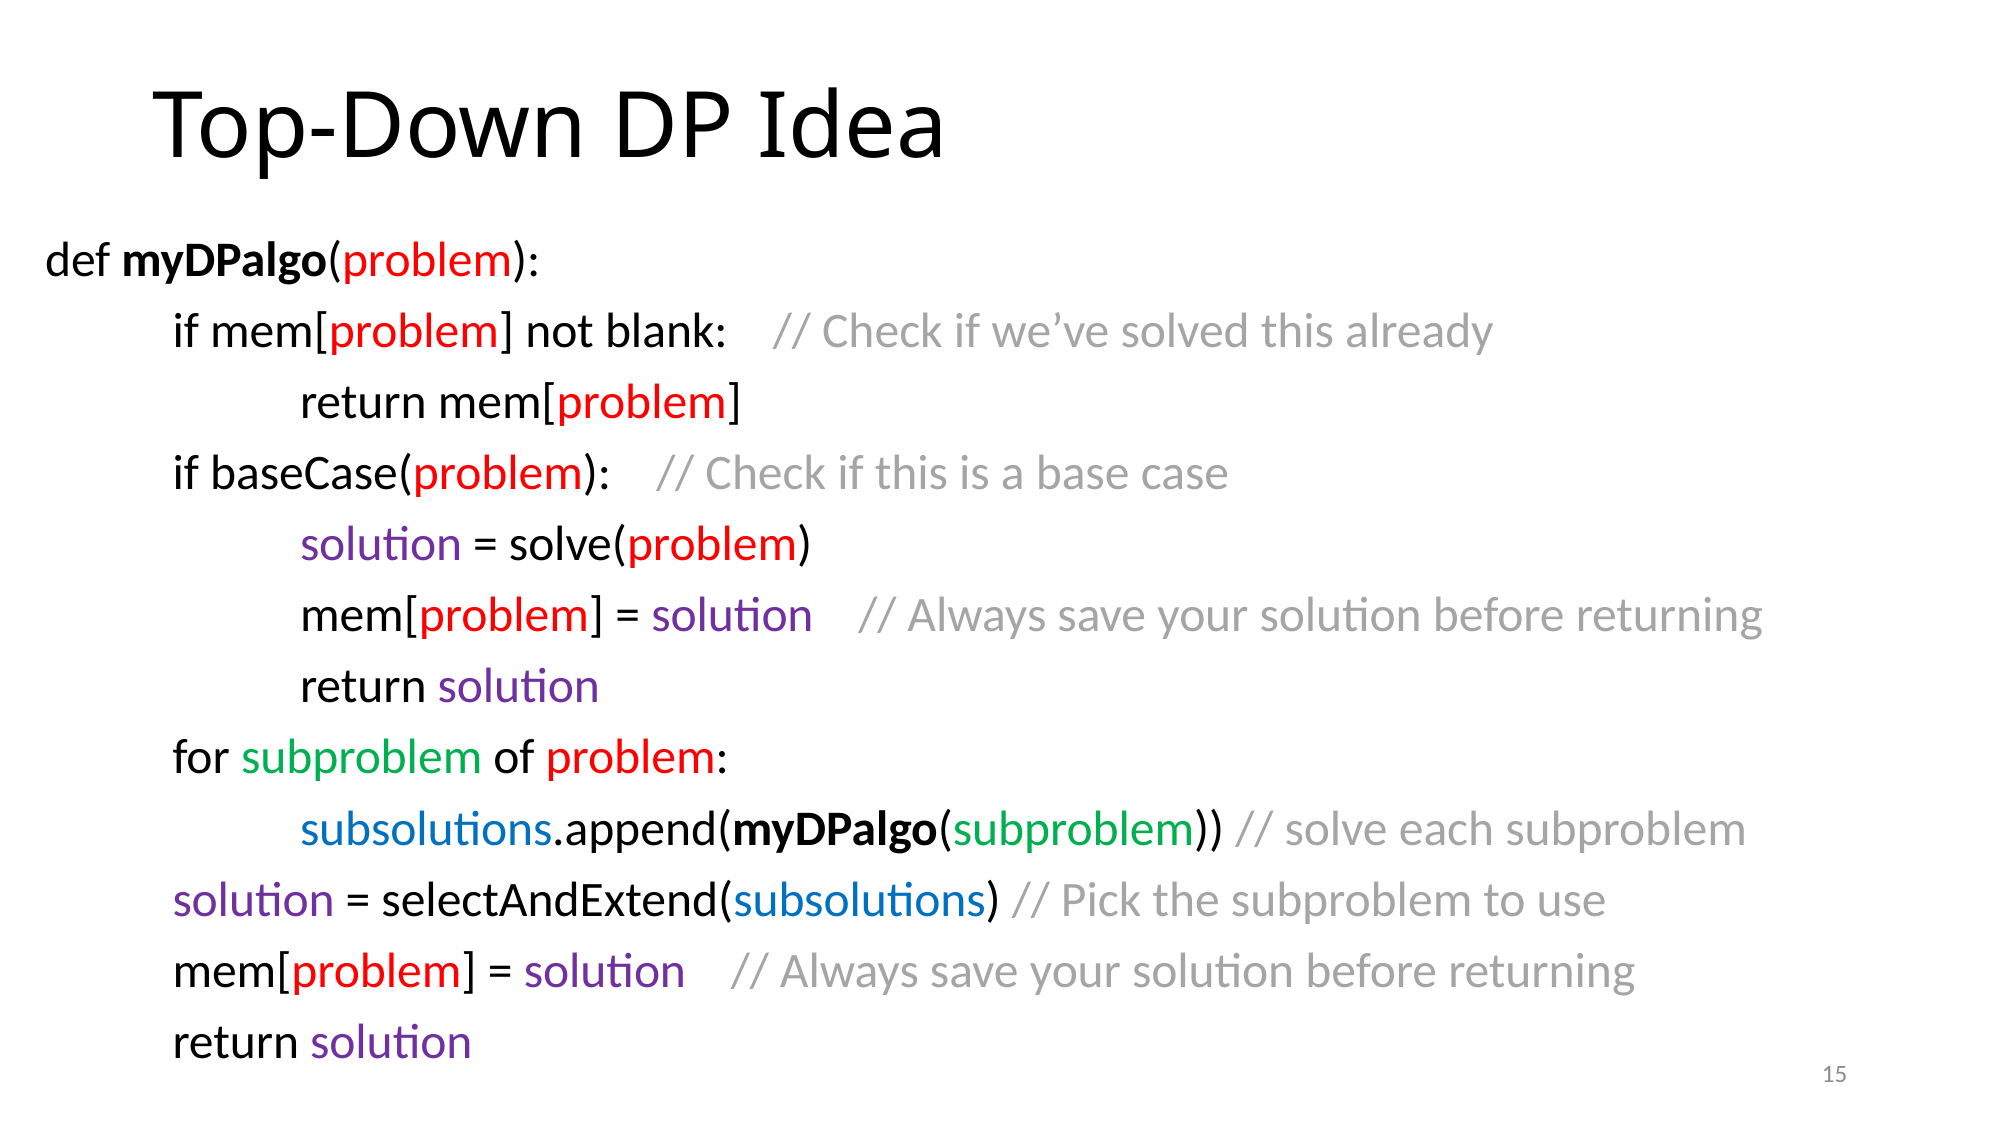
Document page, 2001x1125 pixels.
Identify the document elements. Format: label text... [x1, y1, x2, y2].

list def myDPalgo(problem): if mem[problem] not blank: // Check if we’ve solved this already return mem[problem] if baseCase(problem): // Check if this is a base case solution = solve(problem) mem[problem] = solution // Always save your solution before returning return solution for subproblem of problem: subsolutions.append(myDPalgo(subproblem)) // solve each subproblem solution = selectAndExtend(subsolutions) // Pick the subproblem to use mem[problem] = solution // Always save your solution before returning return solution [29, 226, 1972, 1079]
slide_number 15 [1412, 1042, 1863, 1103]
title Top-Down DP Idea [137, 19, 1863, 226]
